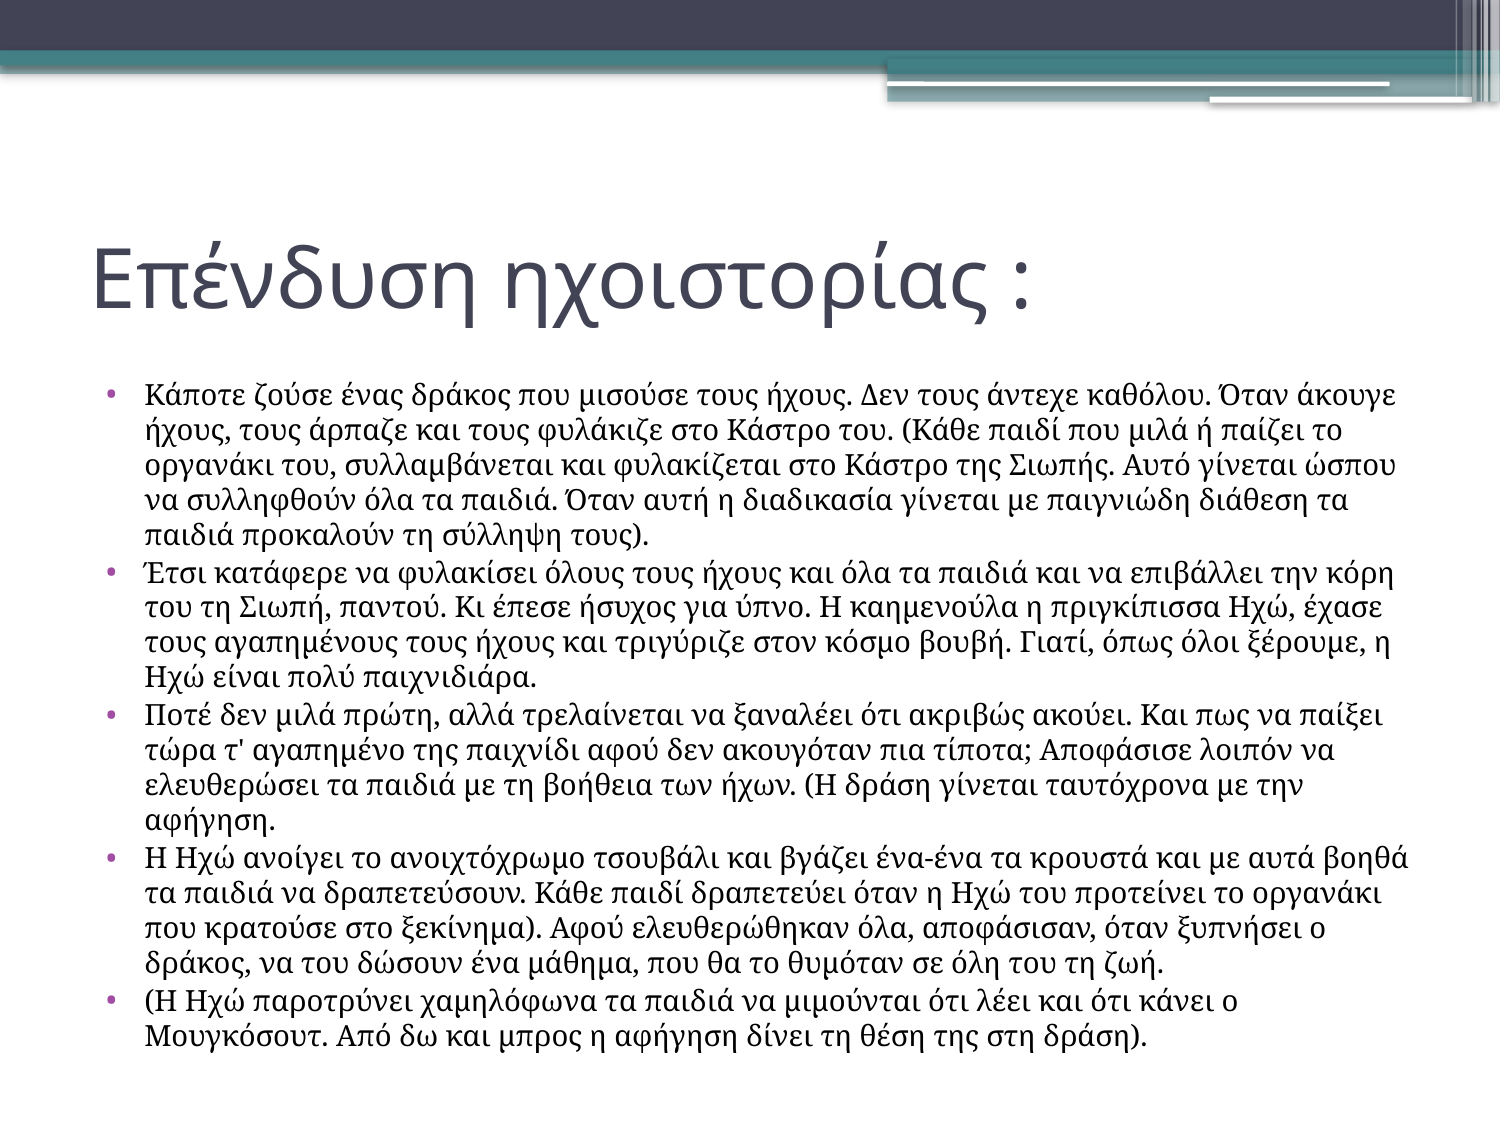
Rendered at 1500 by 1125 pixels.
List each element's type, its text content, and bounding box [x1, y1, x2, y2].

list Κάποτε ζούσε ένας δράκος που μισούσε τους ήχους. Δεν τους άντεχε καθόλου. Όταν άκουγε ήχους, τους άρπαζε και τους φυλάκιζε στο Κάστρο του. (Κάθε παιδί που μιλά ή παίζει το οργανάκι του, συλλαμβάνεται και φυλακίζεται στο Κάστρο της Σιωπής. Αυτό γίνεται ώσπου να συλληφθούν όλα τα παιδιά. Όταν αυτή η διαδικασία γίνεται με παιγνιώδη διάθεση τα παιδιά προκαλούν τη σύλληψη τους). Έτσι κατάφερε να φυλακίσει όλους τους ήχους και όλα τα παιδιά και να επιβάλλει την κόρη του τη Σιωπή, παντού. Κι έπεσε ήσυχος για ύπνο. Η καημενούλα η πριγκίπισσα Ηχώ, έχασε τους αγαπημένους τους ήχους και τριγύριζε στον κόσμο βουβή. Γιατί, όπως όλοι ξέρουμε, η Ηχώ είναι πολύ παιχνιδιάρα. Ποτέ δεν μιλά πρώτη, αλλά τρελαίνεται να ξαναλέει ότι ακριβώς ακούει. Και πως να παίξει τώρα τ' αγαπημένο της παιχνίδι αφού δεν ακουγόταν πια τίποτα; Αποφάσισε λοιπόν να ελευθερώσει τα παιδιά με τη βοήθεια των ήχων. (Η δράση γίνεται ταυτόχρονα με την αφήγηση. Η Ηχώ ανοίγει το ανοιχτόχρωμο τσουβάλι και βγάζει ένα-ένα τα κρουστά και με αυτά βοηθά τα παιδιά να δραπετεύσουν. Κάθε παιδί δραπετεύει όταν η Ηχώ του προτείνει το οργανάκι που κρατούσε στο ξεκίνημα). Αφού ελευθερώθηκαν όλα, αποφάσισαν, όταν ξυπνήσει ο δράκος, να του δώσουν ένα μάθημα, που θα το θυμόταν σε όλη του τη ζωή. (Η Ηχώ παροτρύνει χαμηλόφωνα τα παιδιά να μιμούνται ότι λέει και ότι κάνει ο Μουγκόσουτ. Από δω και μπρος η αφήγηση δίνει τη θέση της στη δράση). [75, 368, 1425, 1079]
title Επένδυση ηχοιστορίας : [75, 187, 1425, 363]
